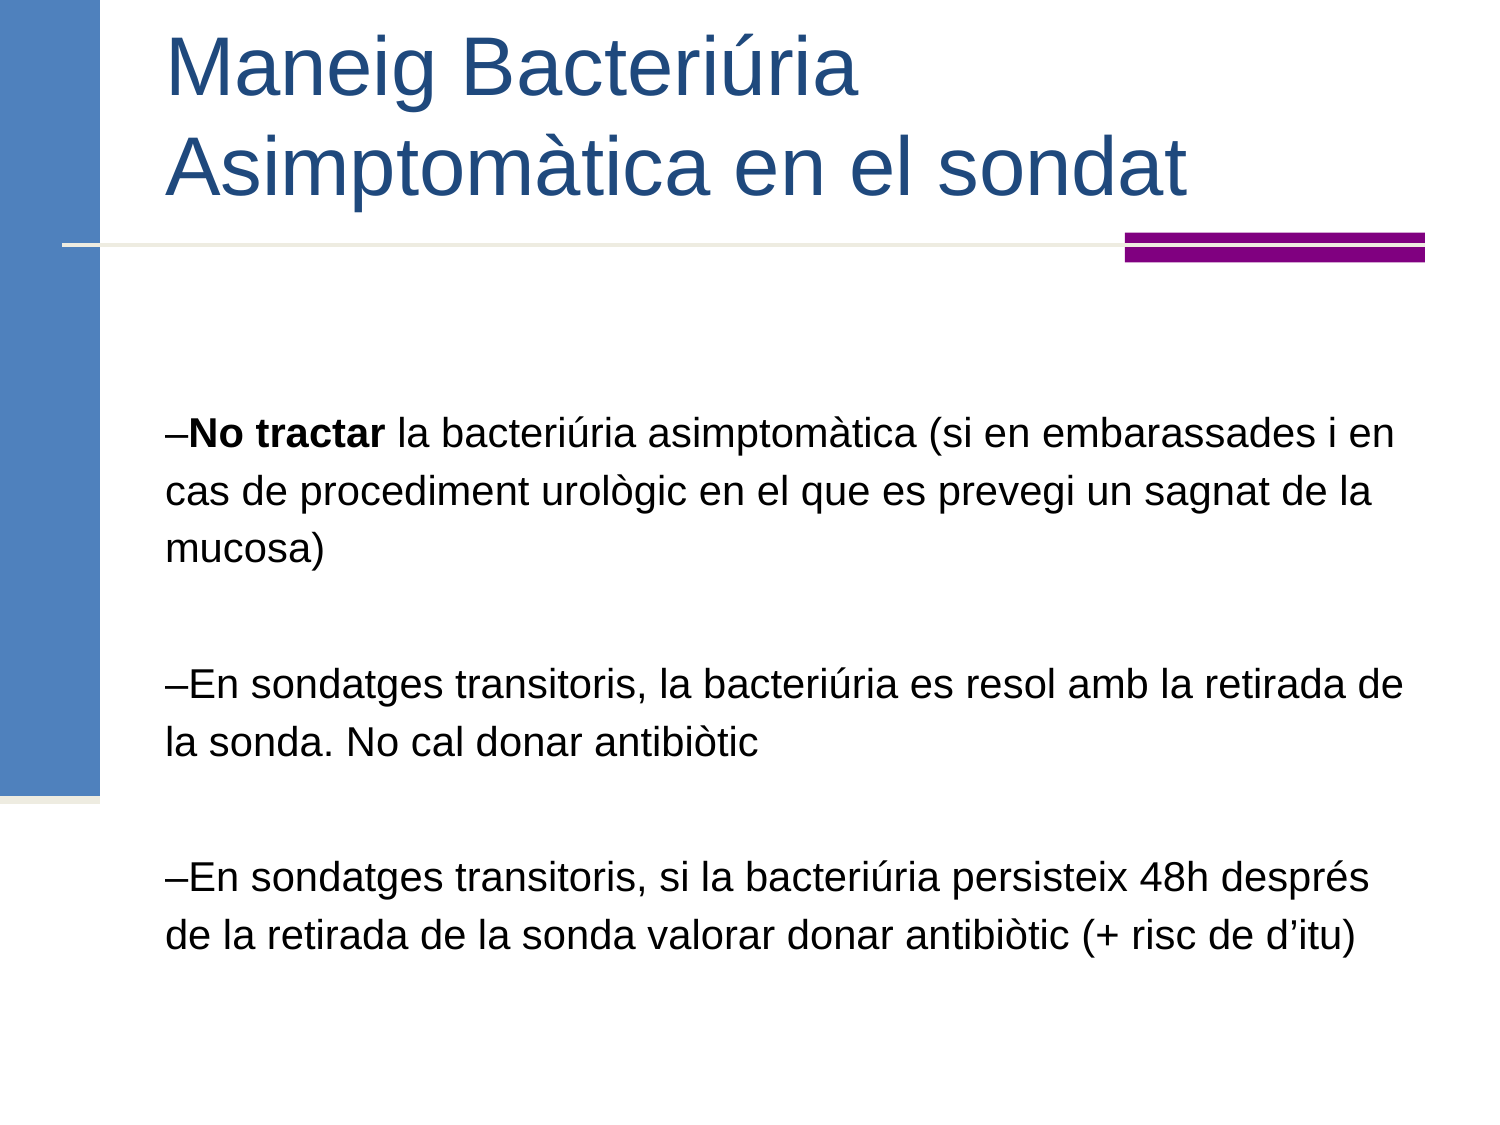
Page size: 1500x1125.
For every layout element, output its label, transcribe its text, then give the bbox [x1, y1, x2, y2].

title Maneig Bacteriúria Asimptomàtica en el sondat [150, 95, 1425, 234]
list –No tractar la bacteriúria asimptomàtica (si en embarassades i en cas de procediment urològic en el que es prevegi un sagnat de la mucosa) –En sondatges transitoris, la bacteriúria es resol amb la retirada de la sonda. No cal donar antibiòtic –En sondatges transitoris, si la bacteriúria persisteix 48h després de la retirada de la sonda valorar donar antibiòtic (+ risc de d’itu) [150, 383, 1425, 1006]
